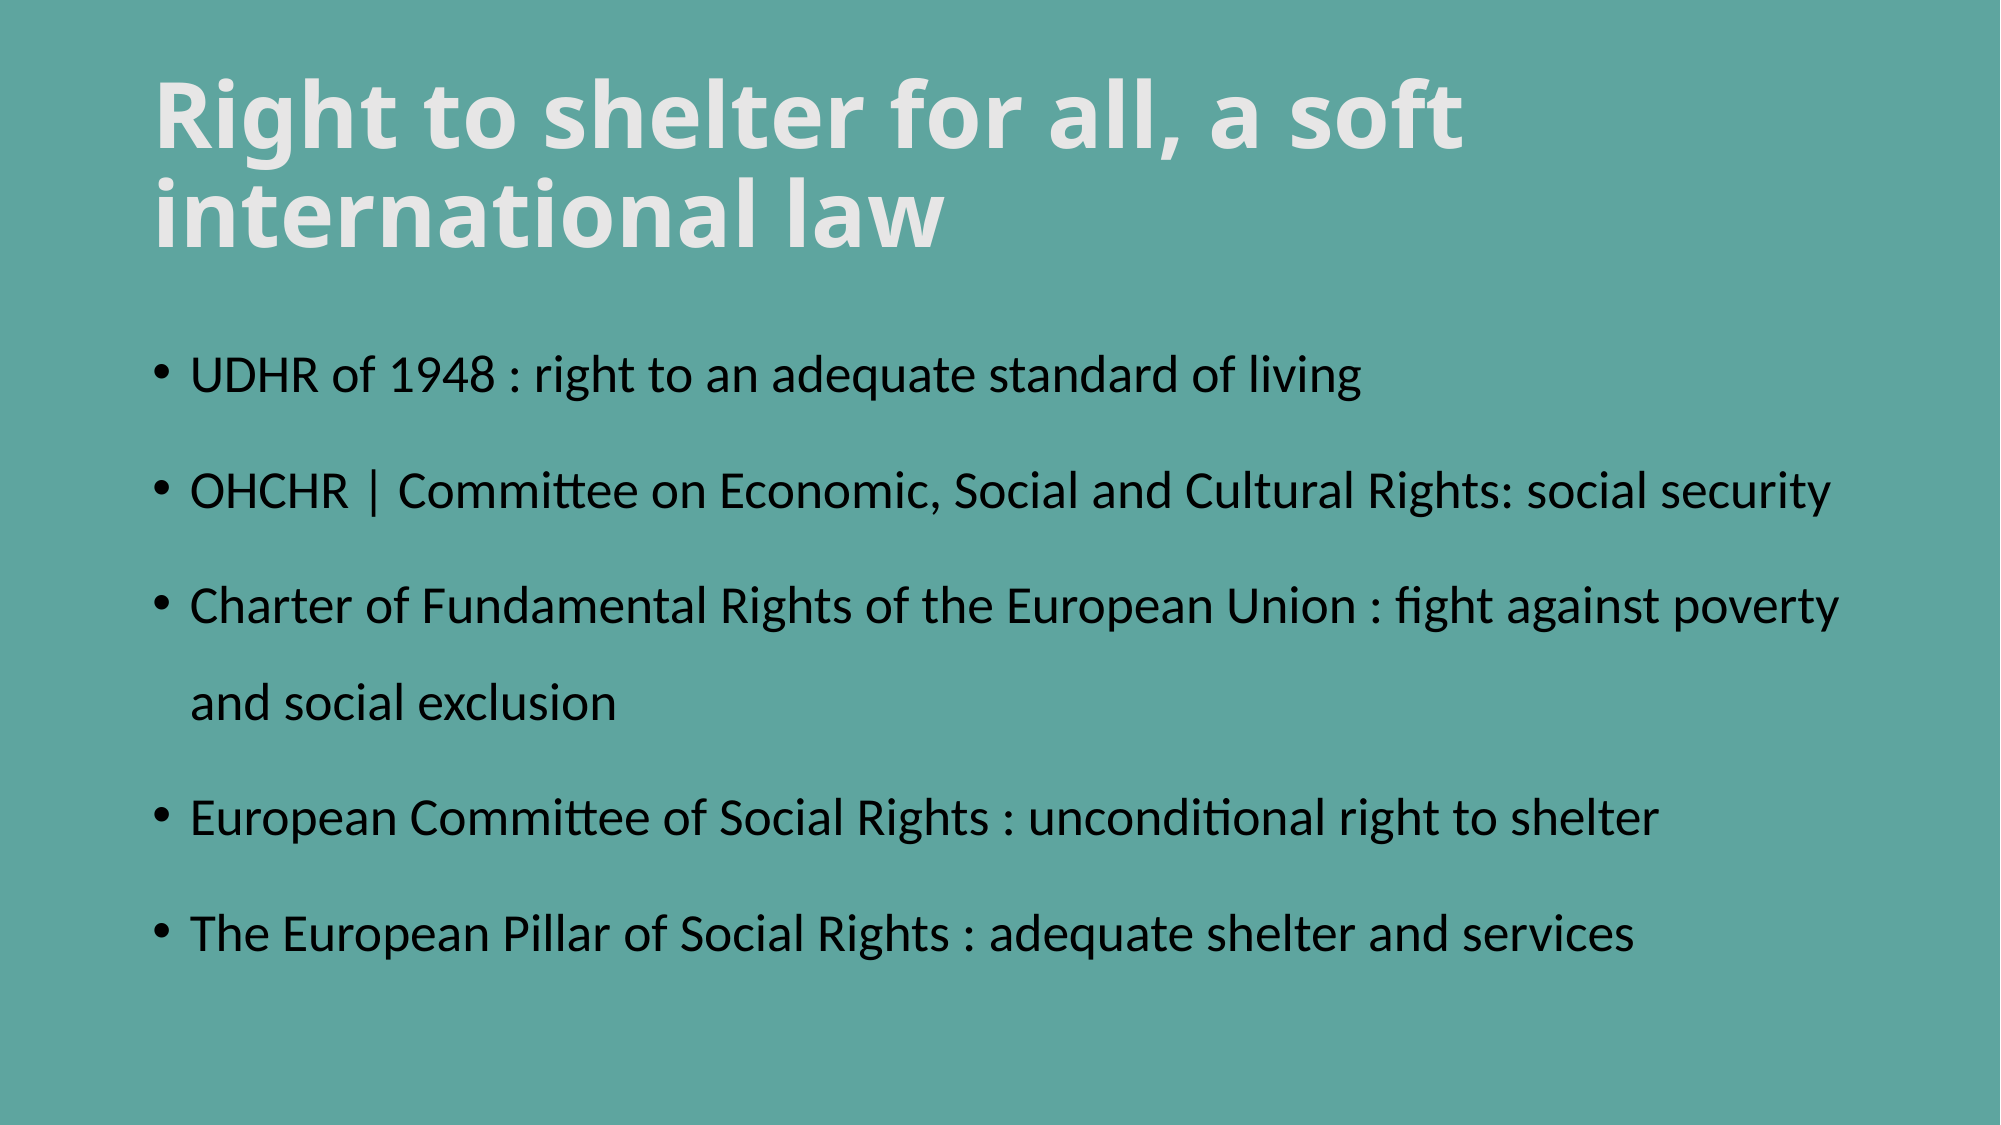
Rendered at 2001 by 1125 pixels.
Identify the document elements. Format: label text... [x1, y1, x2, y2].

title Right to shelter for all, a soft international law [137, 59, 1863, 278]
list UDHR of 1948 : right to an adequate standard of living OHCHR | Committee on Economic, Social and Cultural Rights: social security Charter of Fundamental Rights of the European Union : fight against poverty and social exclusion European Committee of Social Rights : unconditional right to shelter The European Pillar of Social Rights : adequate shelter and services [137, 299, 1863, 1014]
